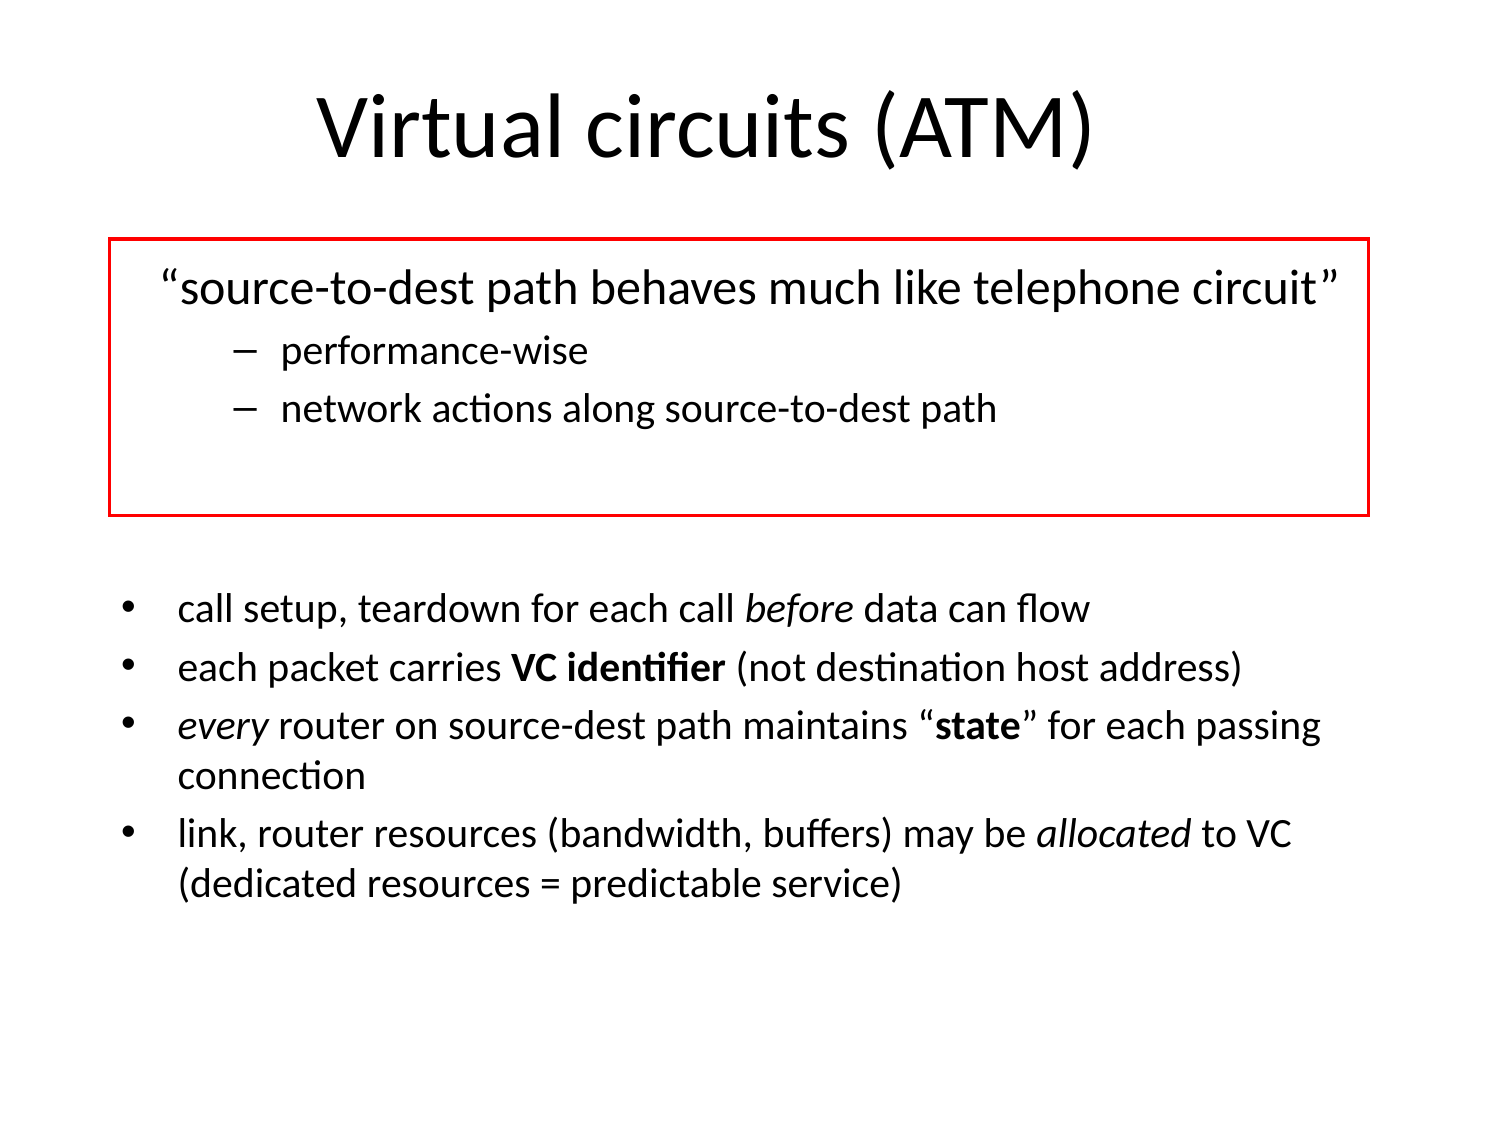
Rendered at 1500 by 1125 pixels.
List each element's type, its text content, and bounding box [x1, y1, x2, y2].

list call setup, teardown for each call before data can flow each packet carries VC identifier (not destination host address) every router on source-dest path maintains “state” for each passing connection link, router resources (bandwidth, buffers) may be allocated to VC (dedicated resources = predictable service) [106, 573, 1357, 944]
title Virtual circuits (ATM) [69, 27, 1345, 215]
text_box [109, 239, 1369, 516]
list “source-to-dest path behaves much like telephone circuit” performance-wise network actions along source-to-dest path [143, 246, 1415, 547]
